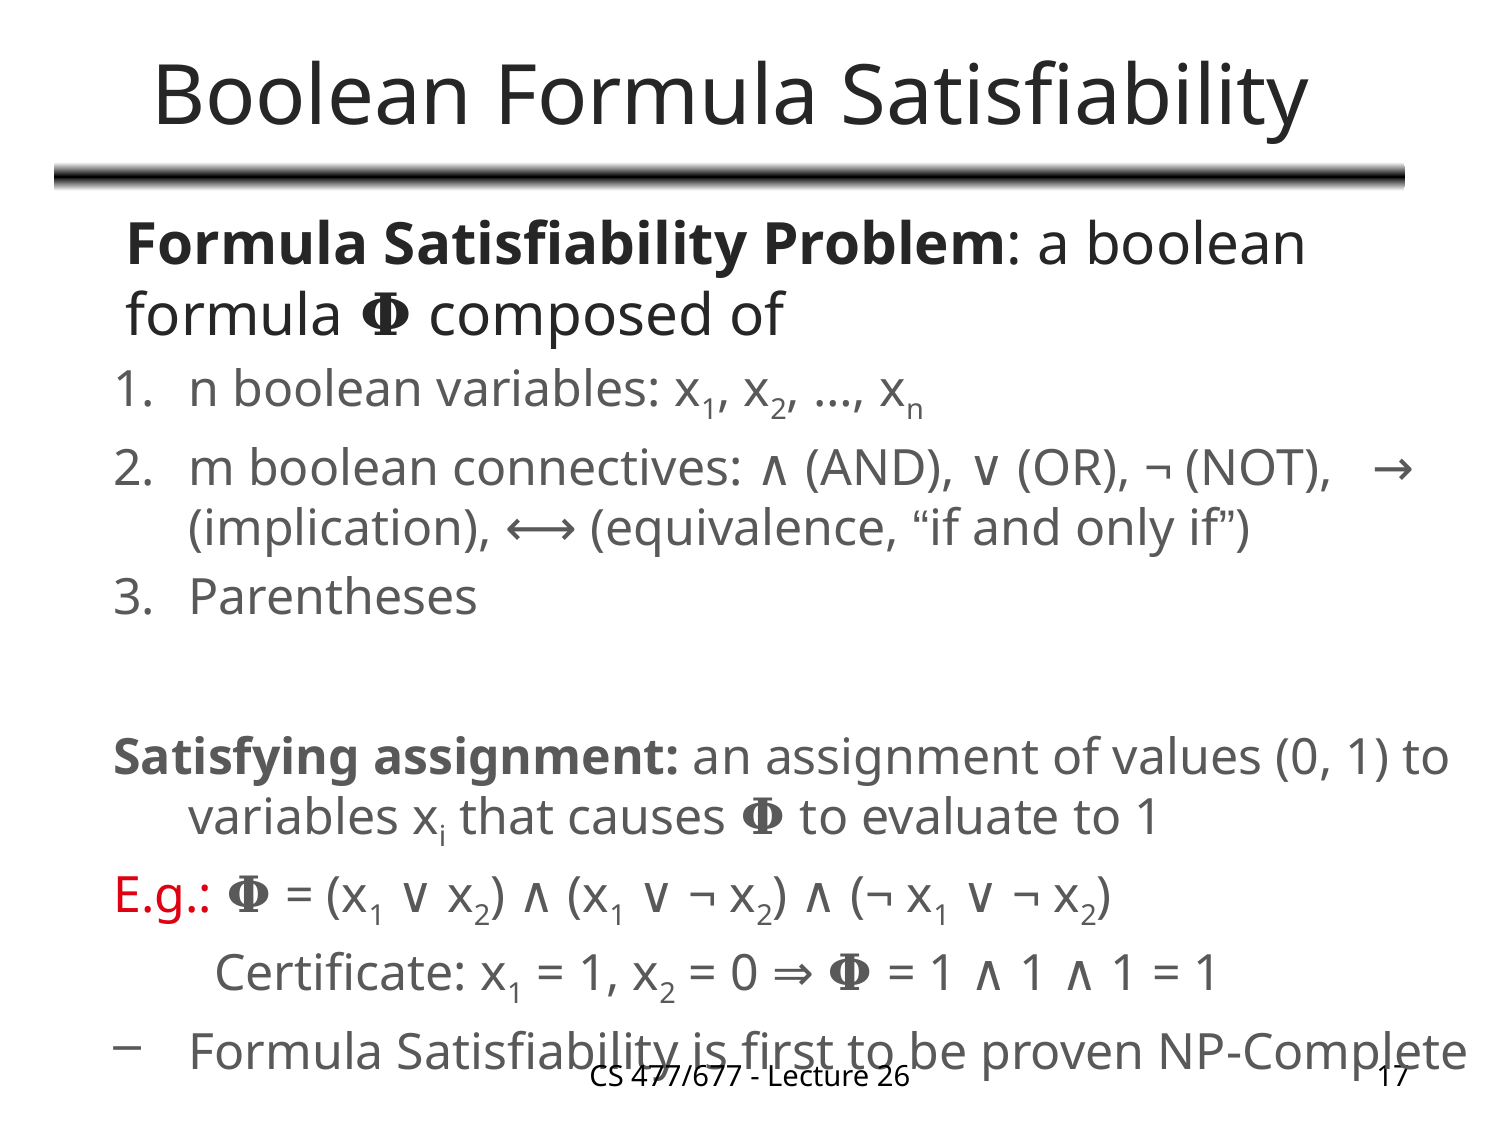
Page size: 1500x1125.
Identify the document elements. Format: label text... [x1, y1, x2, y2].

title Boolean Formula Satisfiability [55, 16, 1407, 166]
slide_number 17 [1074, 1049, 1426, 1103]
footer CS 477/677 - Lecture 26 [512, 1049, 988, 1103]
list Formula Satisfiability Problem: a boolean formula 𝚽 composed of n boolean variables: x1, x2, …, xn m boolean connectives: ∧ (AND), ∨ (OR), ¬ (NOT), → (implication), ⟷ (equivalence, “if and only if”) Parentheses Satisfying assignment: an assignment of values (0, 1) to variables xi that causes 𝚽 to evaluate to 1 E.g.: 𝚽 = (x1 ∨ x2) ∧ (x1 ∨ ¬ x2) ∧ (¬ x1 ∨ ¬ x2) Certificate: x1 = 1, x2 = 0 ⇒ 𝚽 = 1 ∧ 1 ∧ 1 = 1 Formula Satisfiability is first to be proven NP-Complete [23, 198, 1500, 1090]
